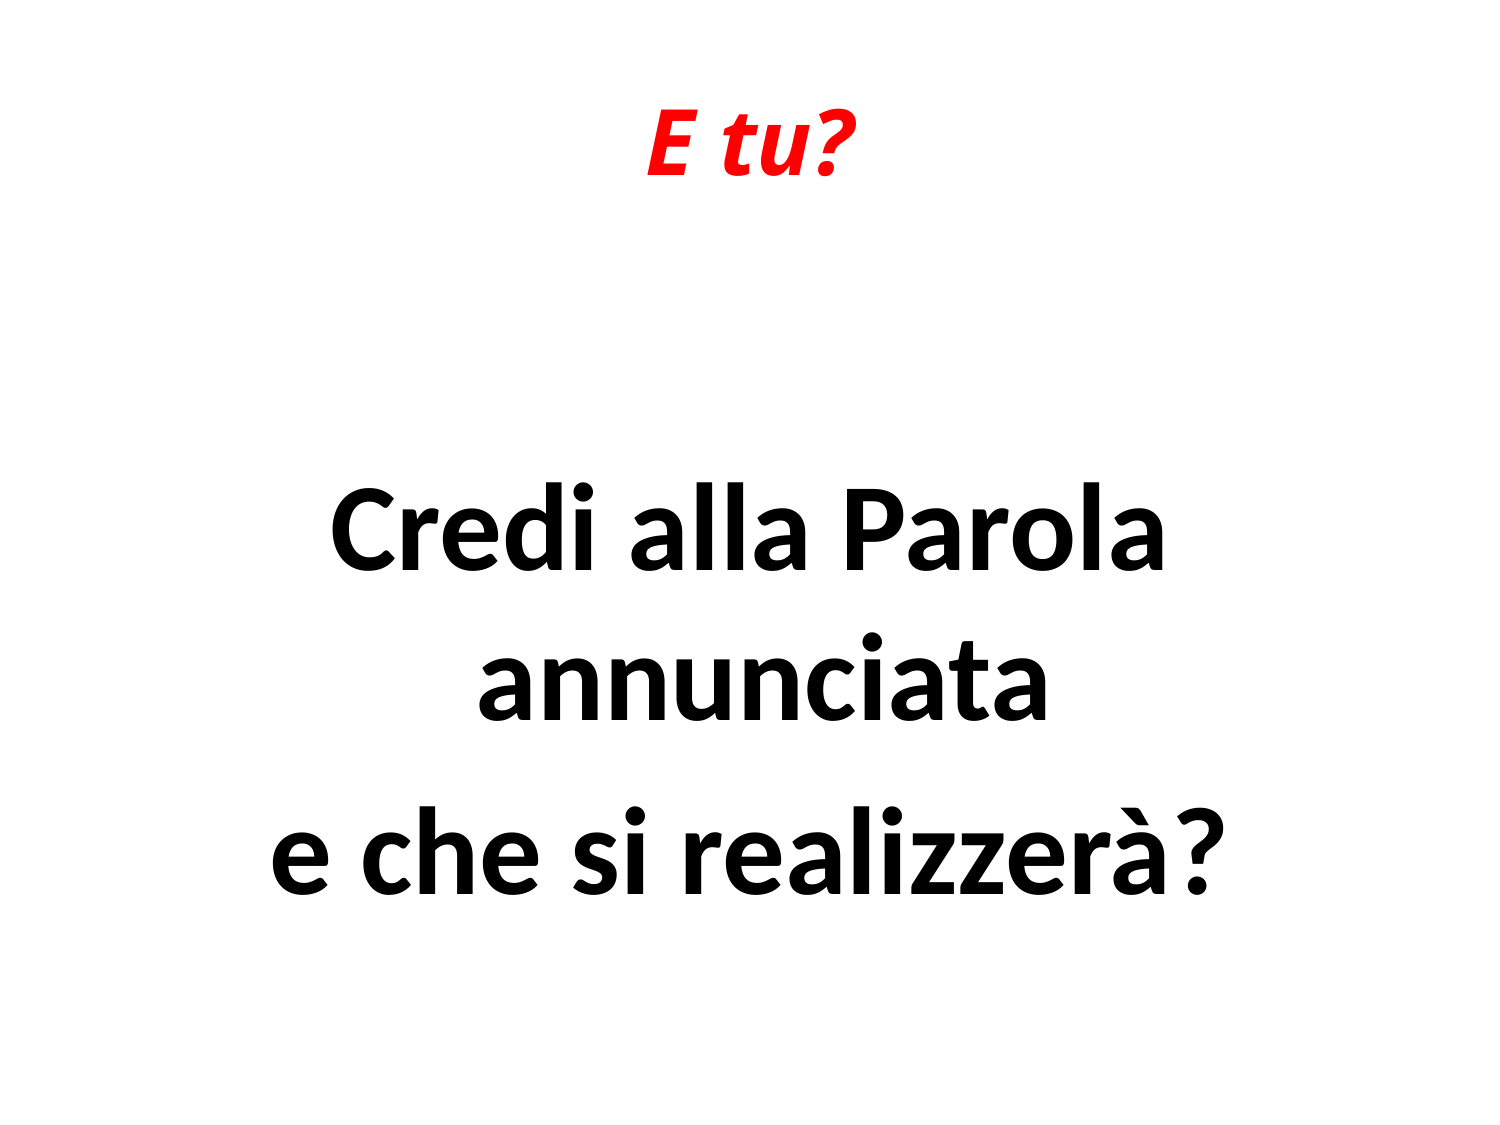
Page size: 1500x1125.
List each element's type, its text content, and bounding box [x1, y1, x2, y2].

title E tu? [75, 45, 1425, 233]
list Credi alla Parola annunciata e che si realizzerà? [75, 262, 1425, 1005]
